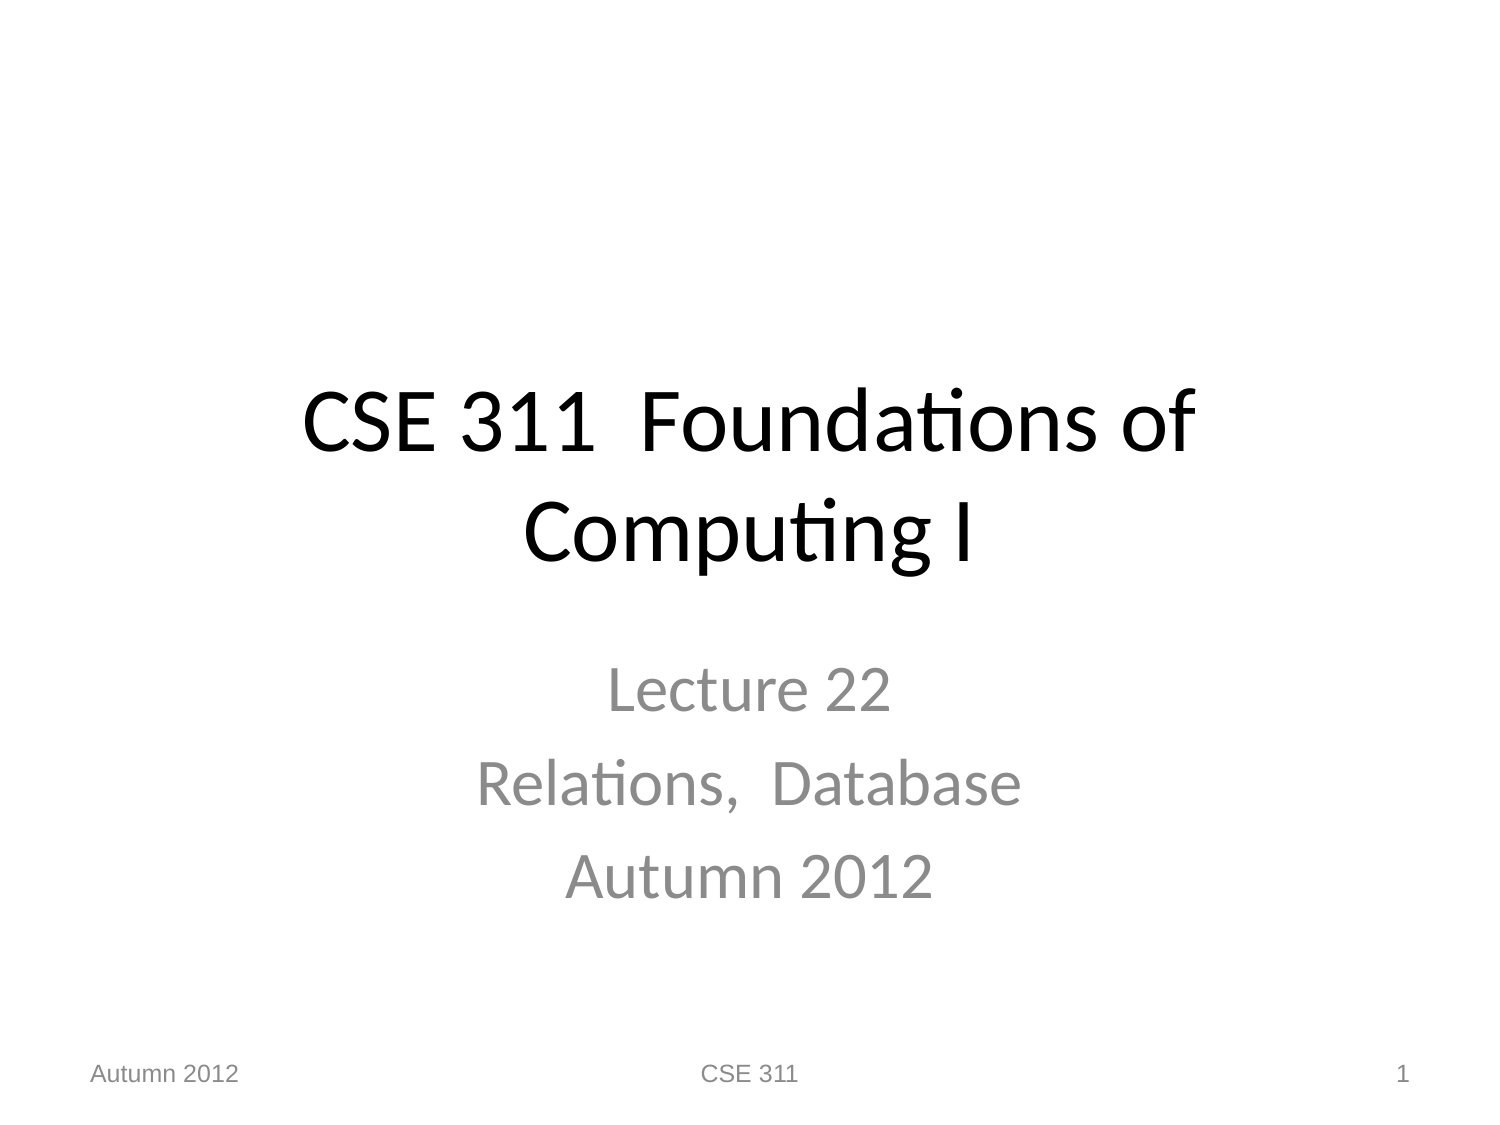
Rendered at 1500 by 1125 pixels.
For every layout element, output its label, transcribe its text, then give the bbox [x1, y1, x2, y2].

subtitle Lecture 22 Relations, Database Autumn 2012 [225, 637, 1275, 925]
slide_number Autumn 2012 [75, 1042, 425, 1103]
slide_number 1 [1074, 1042, 1425, 1103]
footer CSE 311 [512, 1042, 988, 1103]
title CSE 311 Foundations of Computing I [112, 349, 1388, 591]
